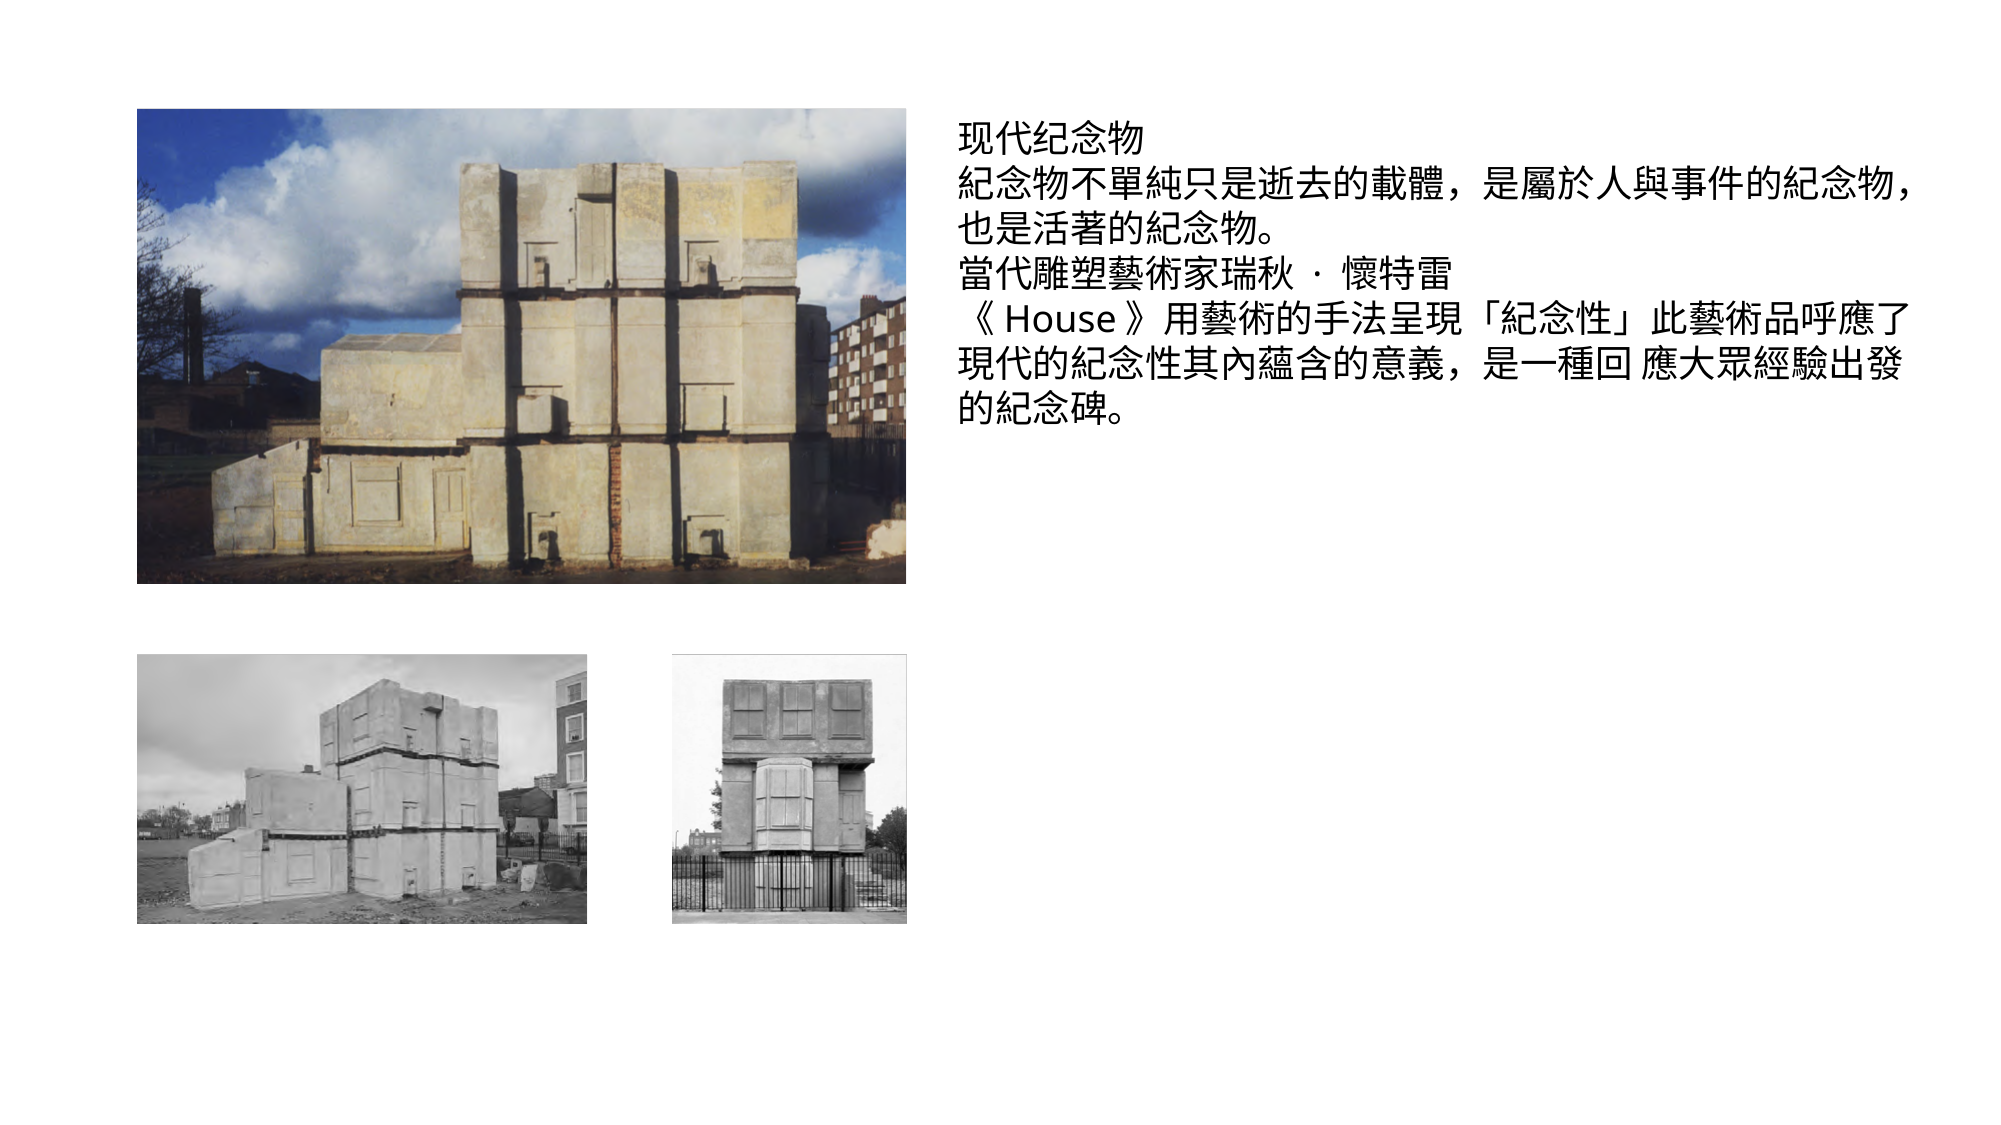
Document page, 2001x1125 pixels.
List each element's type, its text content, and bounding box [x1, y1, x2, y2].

picture [137, 108, 907, 584]
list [137, 654, 588, 924]
text_box 现代纪念物 紀念物不單純只是逝去的載體，是屬於人與事件的紀念物，也是活著的紀念物。 當代雕塑藝術家瑞秋 · 懷特雷 《House》用藝術的手法呈現「紀念性」此藝術品呼應了現代的紀念性其內蘊含的意義，是一種回 應大眾經驗出發的紀念碑。 [942, 108, 1943, 528]
picture [672, 654, 907, 924]
